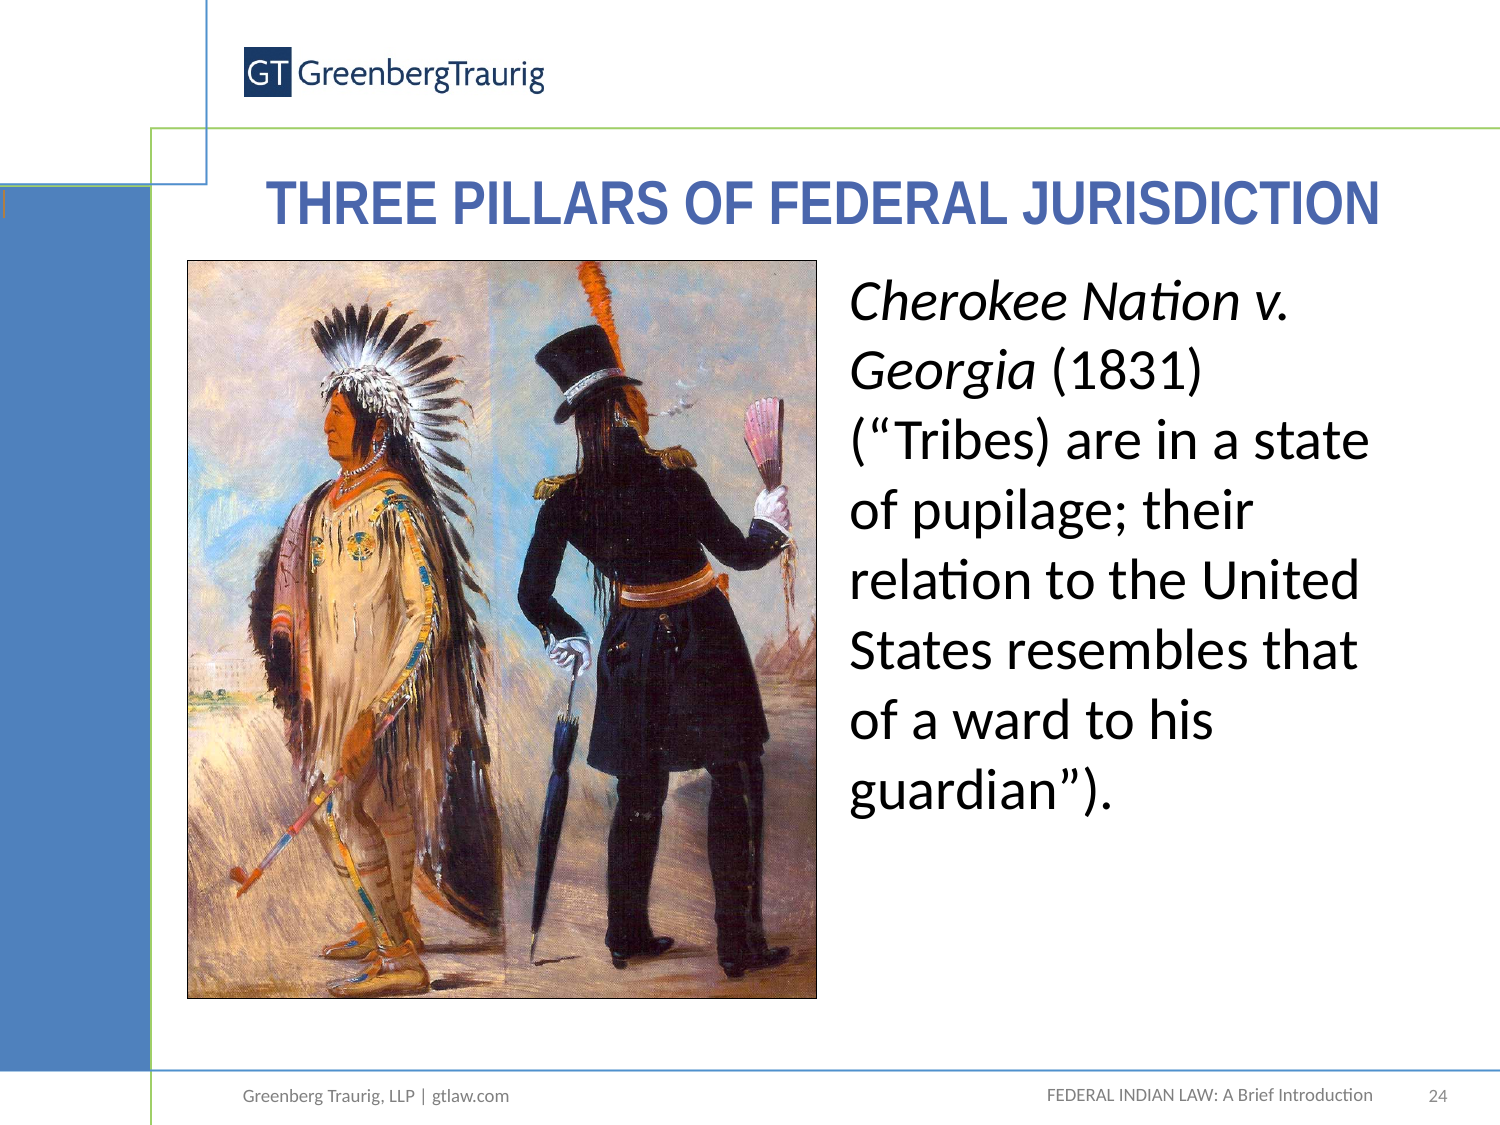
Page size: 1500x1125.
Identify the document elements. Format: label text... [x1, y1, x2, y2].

slide_number 24 [1387, 1065, 1463, 1125]
title THREE PILLARS OF FEDERAL JURISDICTION [242, 162, 1406, 303]
list Cherokee Nation v. Georgia (1831) (“Tribes) are in a state of pupilage; their relation to the United States resembles that of a ward to his guardian”). [849, 261, 1388, 996]
picture [0, 0, 1500, 1125]
